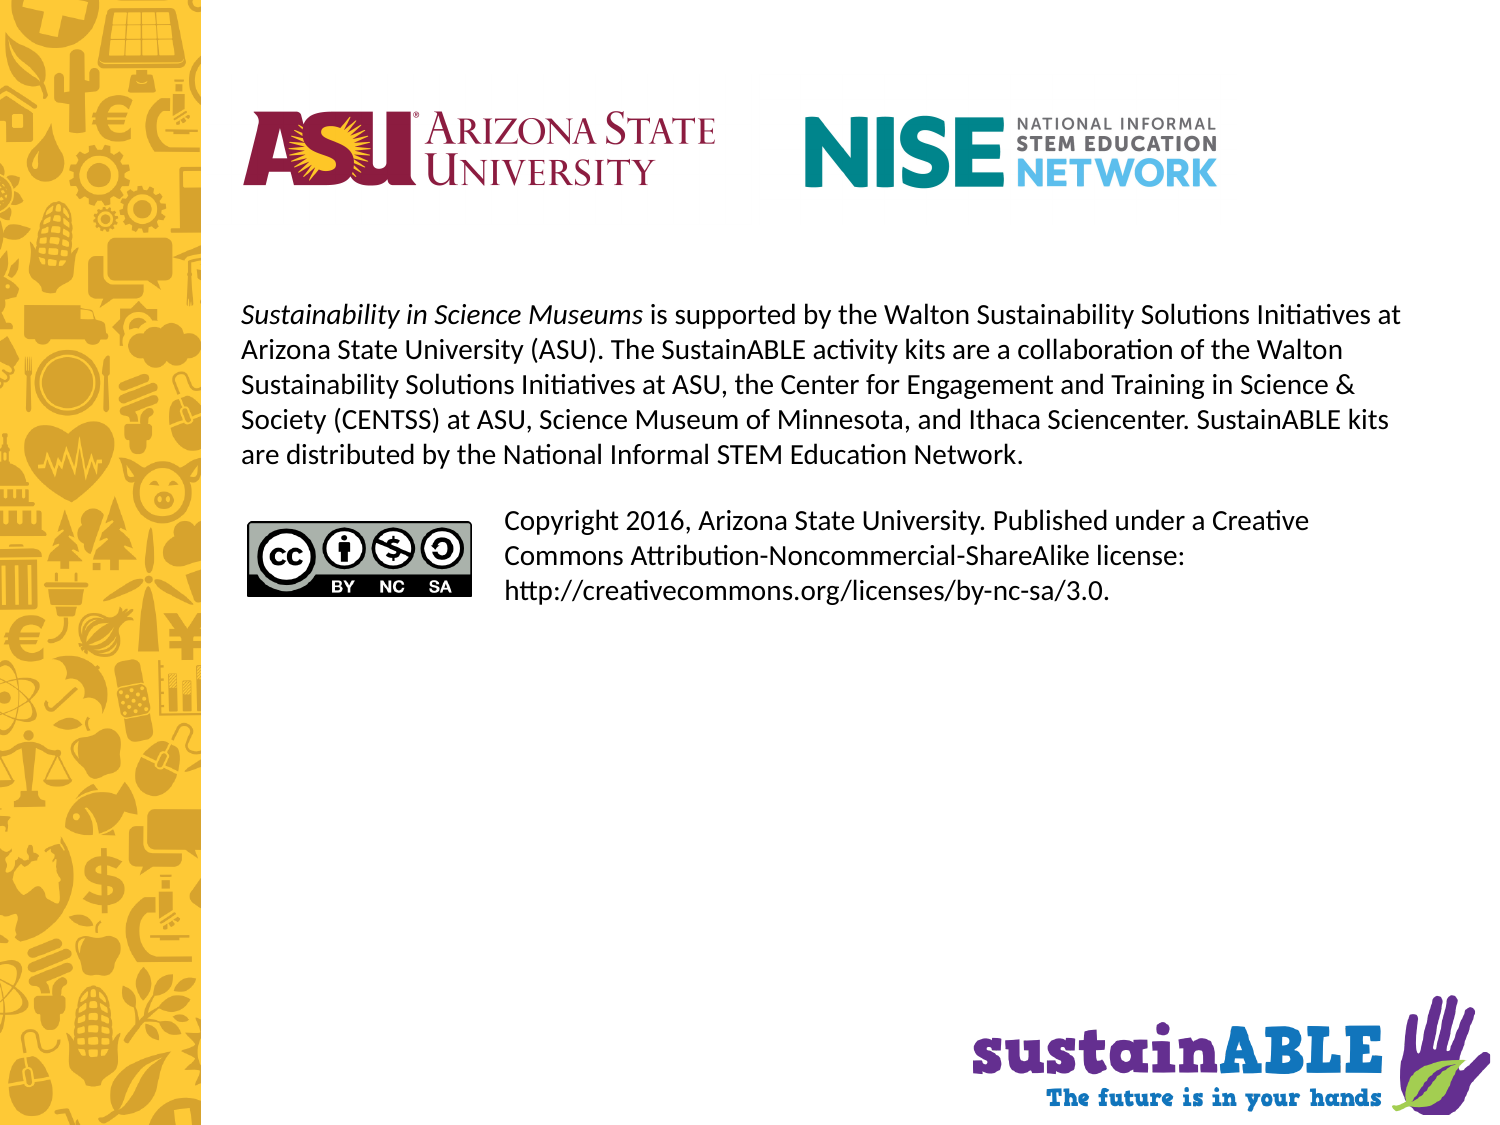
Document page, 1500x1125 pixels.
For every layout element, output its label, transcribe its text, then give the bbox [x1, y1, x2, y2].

picture [206, 74, 752, 226]
picture [759, 74, 1237, 225]
list Sustainability in Science Museums is supported by the Walton Sustainability Solutions Initiatives at Arizona State University (ASU). The SustainABLE activity kits are a collaboration of the Walton Sustainability Solutions Initiatives at ASU, the Center for Engagement and Training in Science & Society (CENTSS) at ASU, Science Museum of Minnesota, and Ithaca Sciencenter. SustainABLE kits are distributed by the National Informal STEM Education Network. Copyright 2016, Arizona State University. Published under a Creative Commons Attribution-Noncommercial-ShareAlike license: http://creativecommons.org/licenses/by-nc-sa/3.0. [226, 287, 1425, 1005]
picture [972, 994, 1491, 1116]
picture [246, 520, 473, 597]
